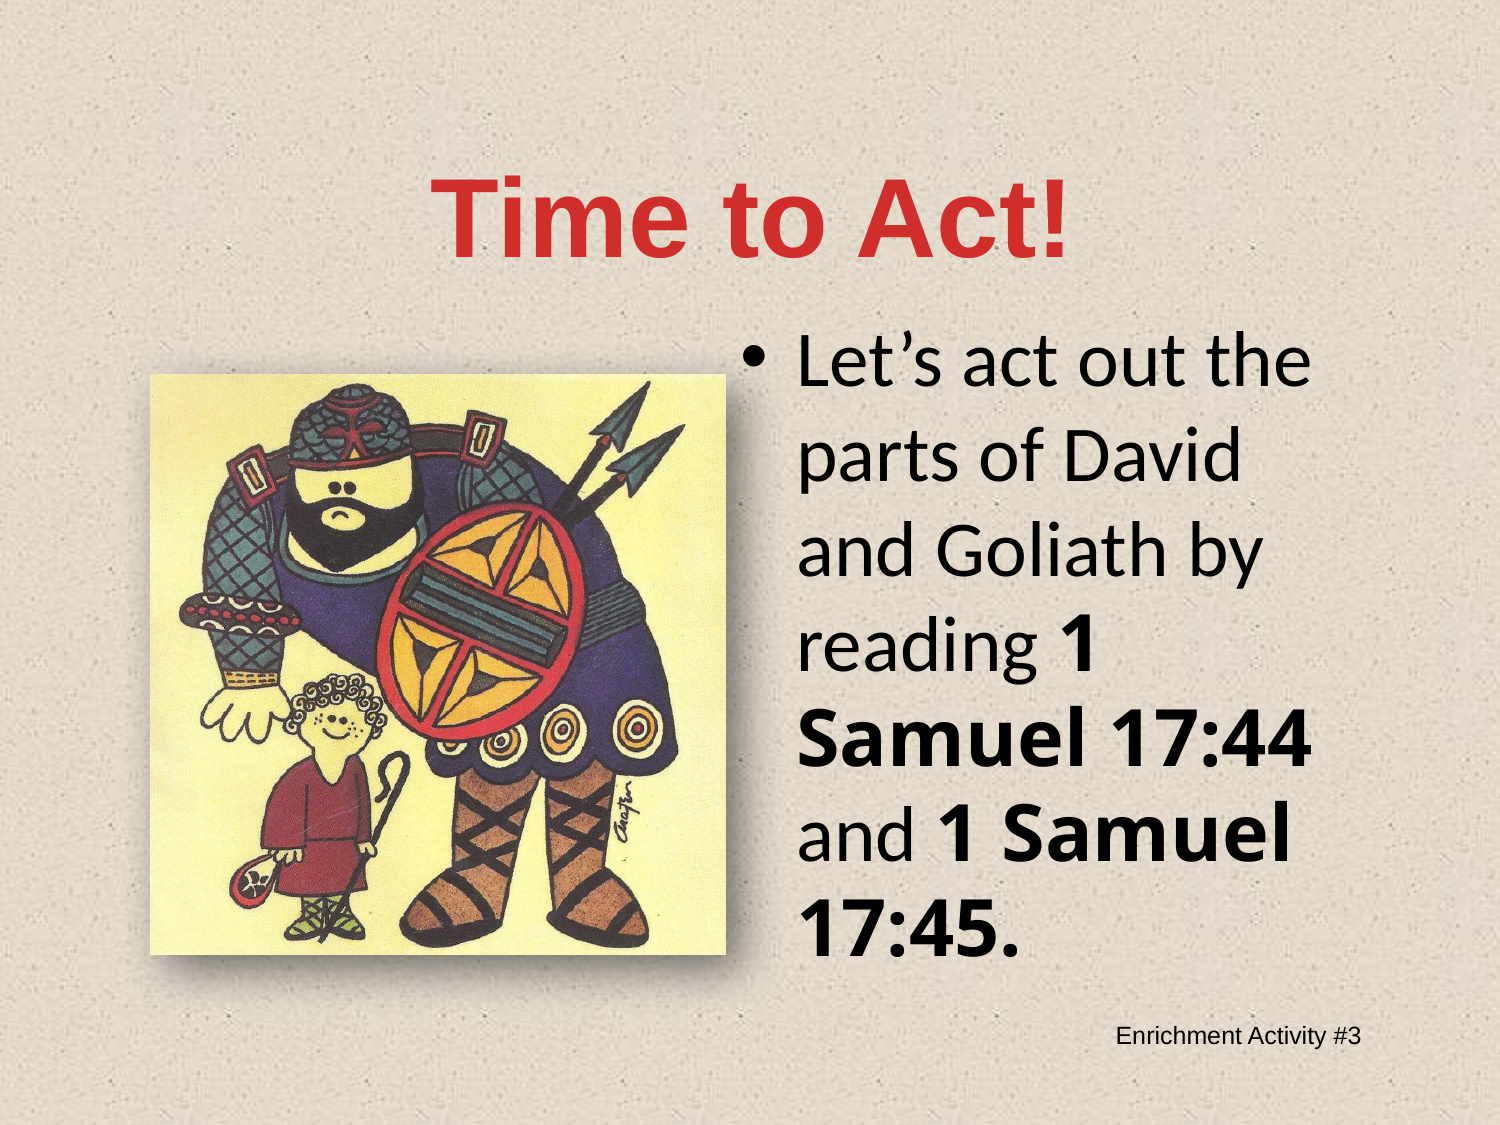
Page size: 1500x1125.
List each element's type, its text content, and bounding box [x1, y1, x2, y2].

text_box Time to Act! [412, 137, 1093, 288]
list Let’s act out the parts of David and Goliath by reading 1 Samuel 17:44 and 1 Samuel 17:45. [725, 299, 1388, 980]
text_box Enrichment Activity #3 [1100, 1012, 1378, 1058]
picture [0, 0, 1500, 1125]
